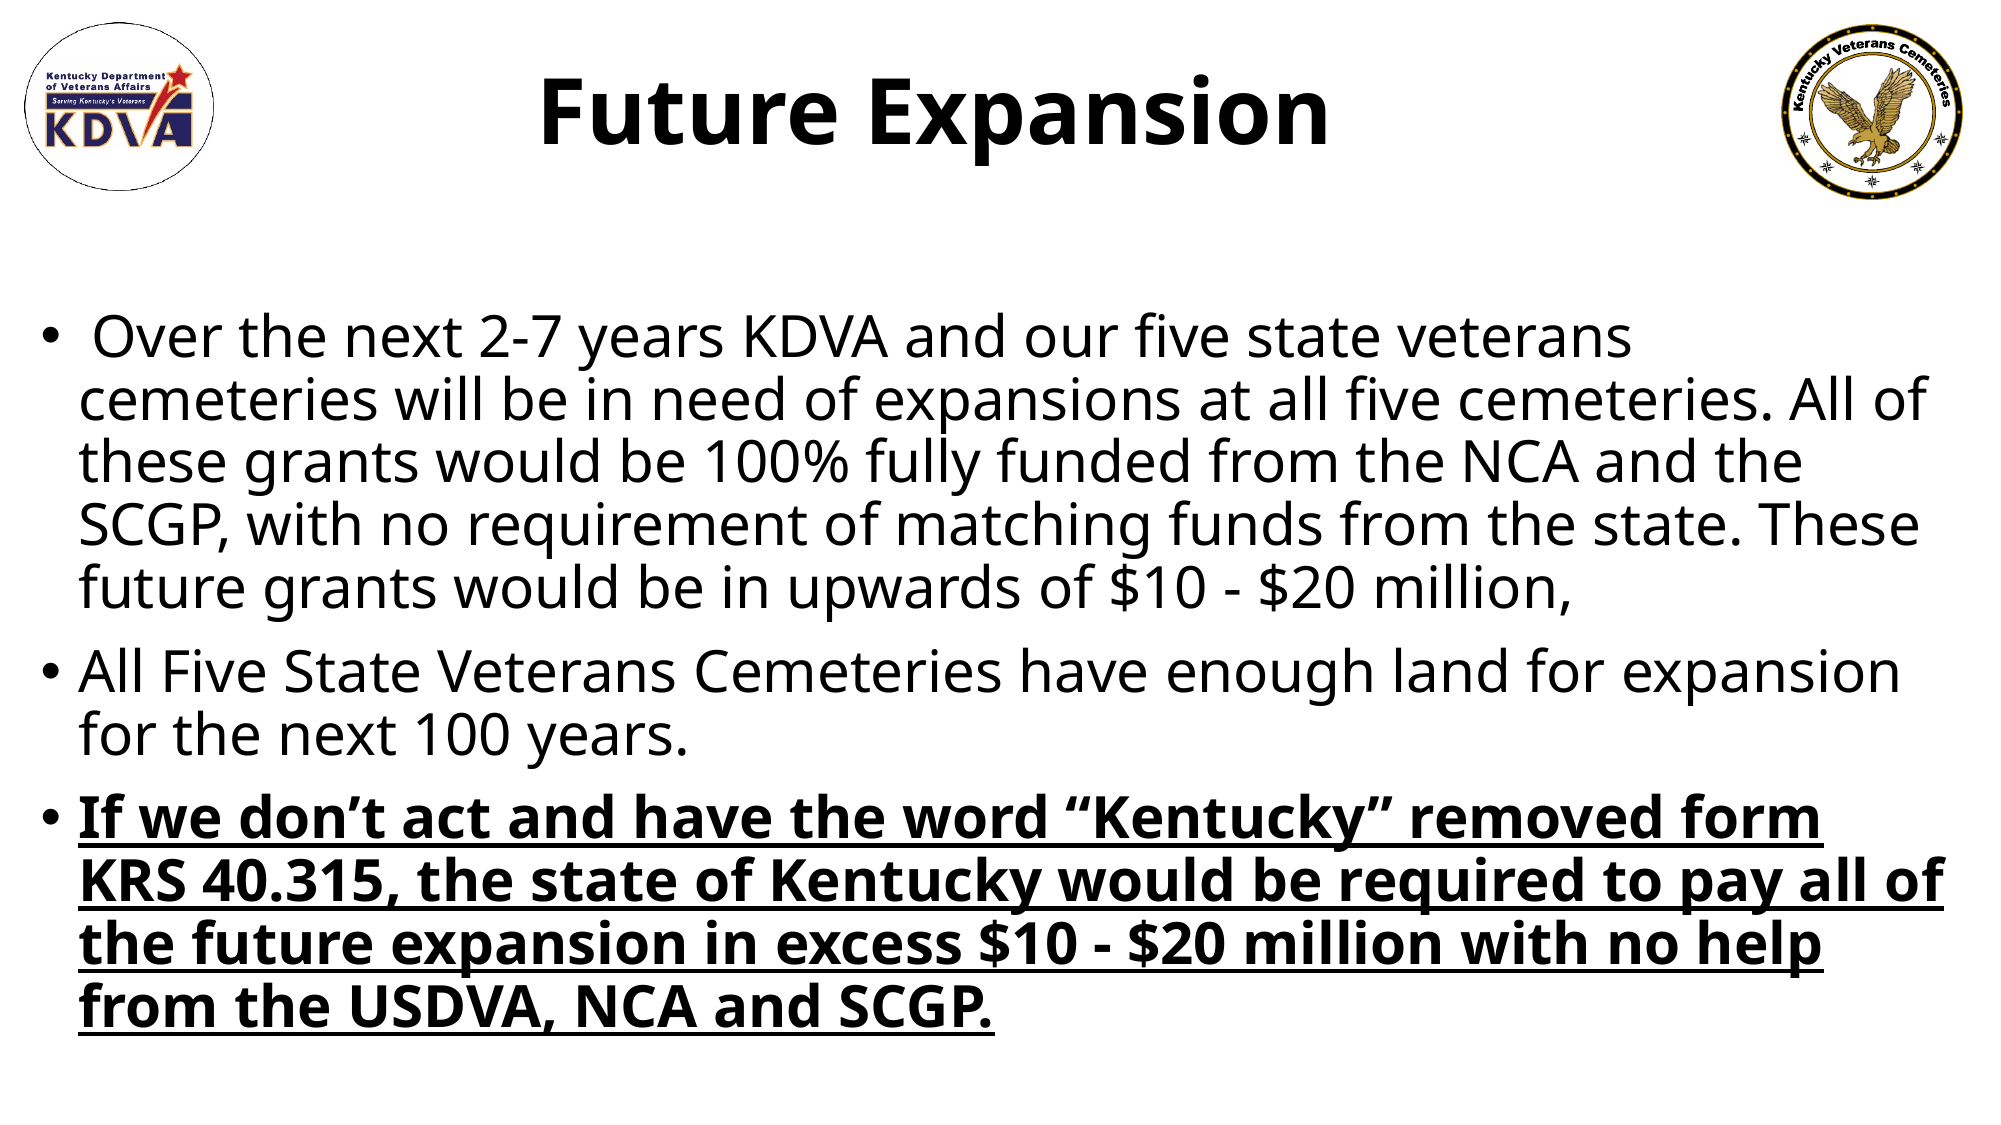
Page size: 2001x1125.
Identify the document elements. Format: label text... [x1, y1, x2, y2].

list Over the next 2-7 years KDVA and our five state veterans cemeteries will be in need of expansions at all five cemeteries. All of these grants would be 100% fully funded from the NCA and the SCGP, with no requirement of matching funds from the state. These future grants would be in upwards of $10 - $20 million, All Five State Veterans Cemeteries have enough land for expansion for the next 100 years. If we don’t act and have the word “Kentucky” removed form KRS 40.315, the state of Kentucky would be required to pay all of the future expansion in excess $10 - $20 million with no help from the USDVA, NCA and SCGP. [25, 299, 1961, 1083]
picture [1781, 24, 1963, 200]
title Future Expansion [384, 18, 1486, 213]
picture [24, 22, 214, 191]
